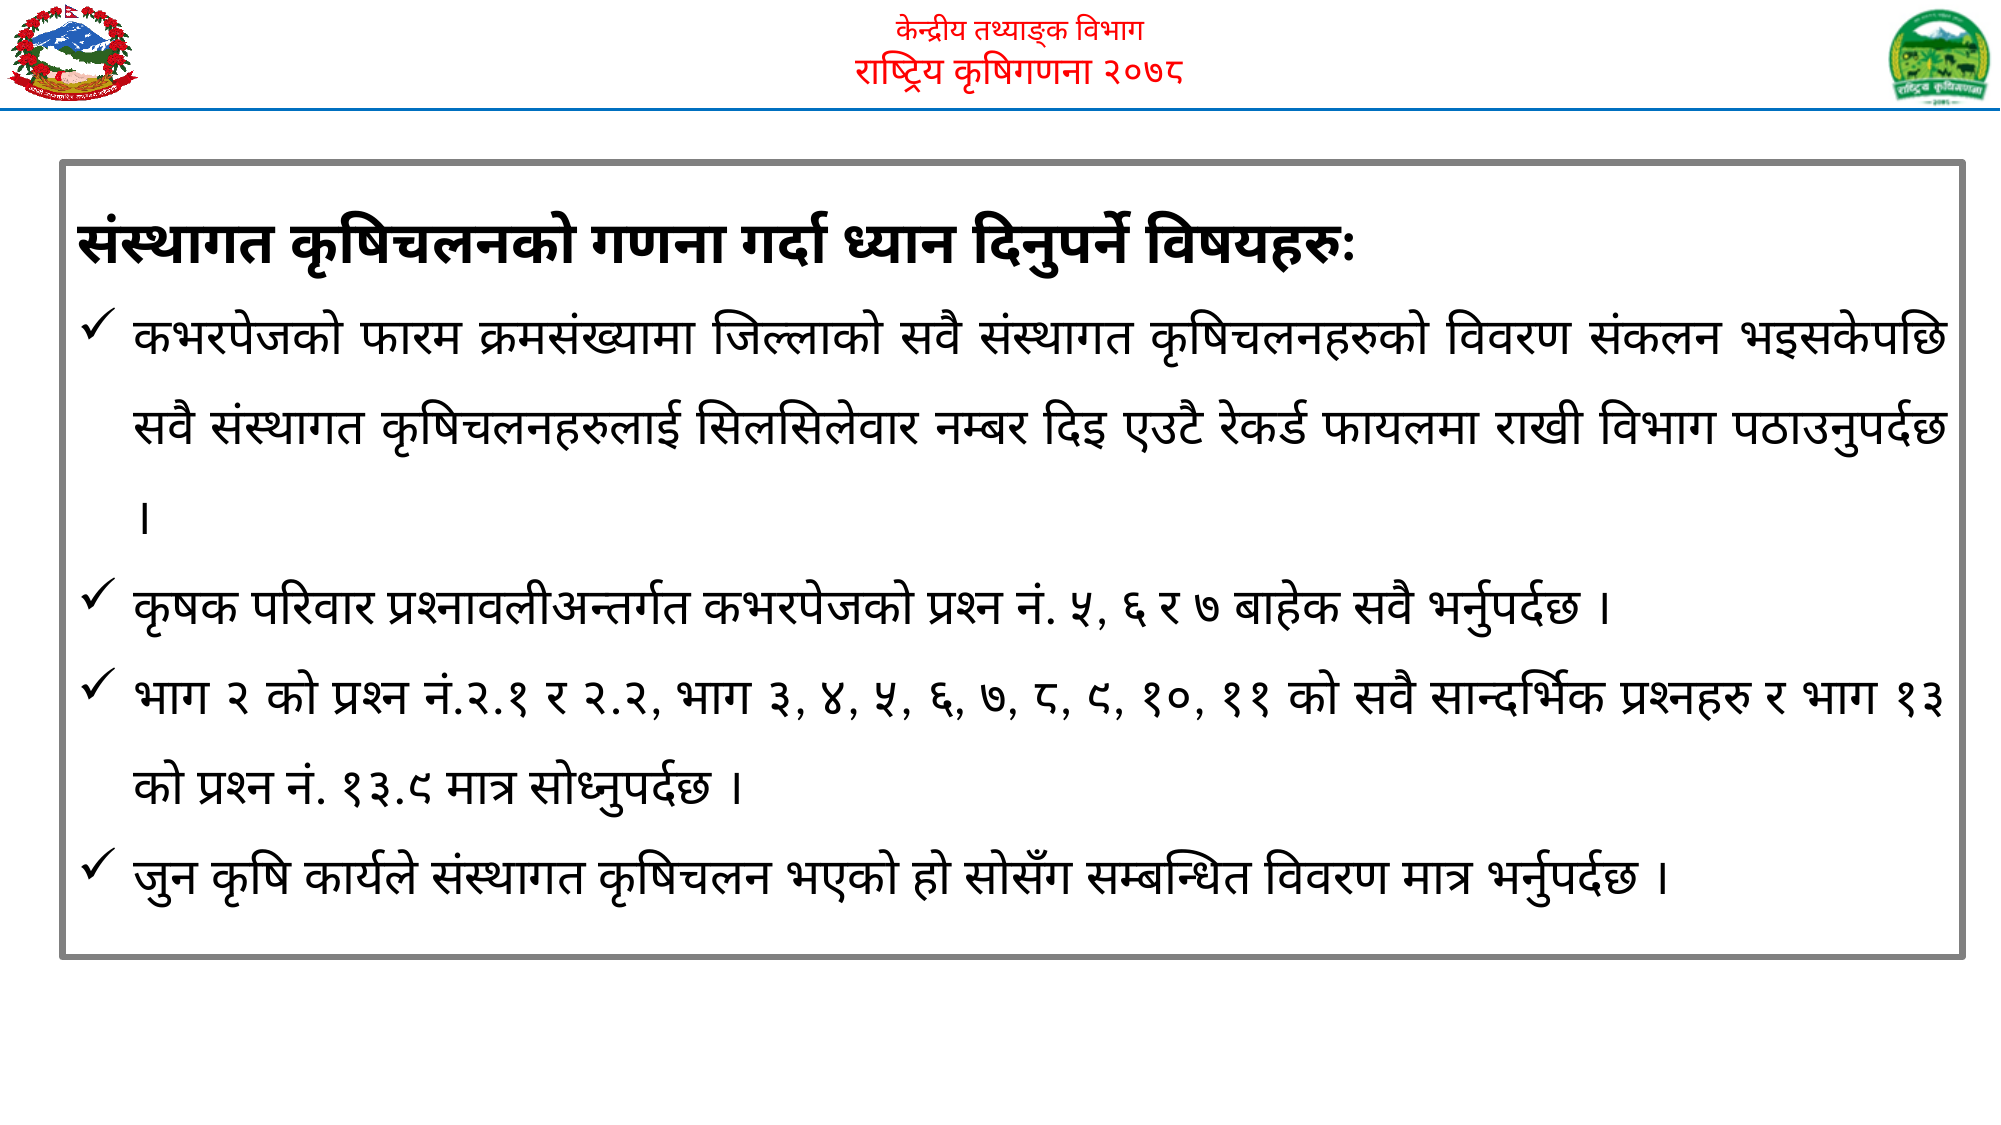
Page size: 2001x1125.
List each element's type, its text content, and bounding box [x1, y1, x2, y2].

picture [1887, 4, 1993, 108]
picture [7, 4, 138, 101]
text_box संस्थागत कृषिचलनको गणना गर्दा ध्यान दिनुपर्ने विषयहरुः कभरपेजको फारम क्रमसंख्यामा जिल्लाको सवै संस्थागत कृषिचलनहरुको विवरण संकलन भइसकेपछि सवै संस्थागत कृषिचलनहरुलाई सिलसिलेवार नम्बर दिइ एउटै रेकर्ड फायलमा राखी विभाग पठाउनुपर्दछ । कृषक परिवार प्रश्नावलीअन्तर्गत कभरपेजको प्रश्न नं. ५, ६ र ७ बाहेक सवै भर्नुपर्दछ । भाग २ को प्रश्न नं.२.१ र २.२, भाग ३, ४, ५, ६, ७, ८, ९, १०, ११ को सवै सान्दर्भिक प्रश्नहरु र भाग १३ को प्रश्न नं. १३.९ मात्र सोध्नुपर्दछ । जुन कृषि कार्यले संस्थागत कृषिचलन भएको हो सोसँग सम्बन्धित विवरण मात्र भर्नुपर्दछ । [62, 162, 1963, 958]
